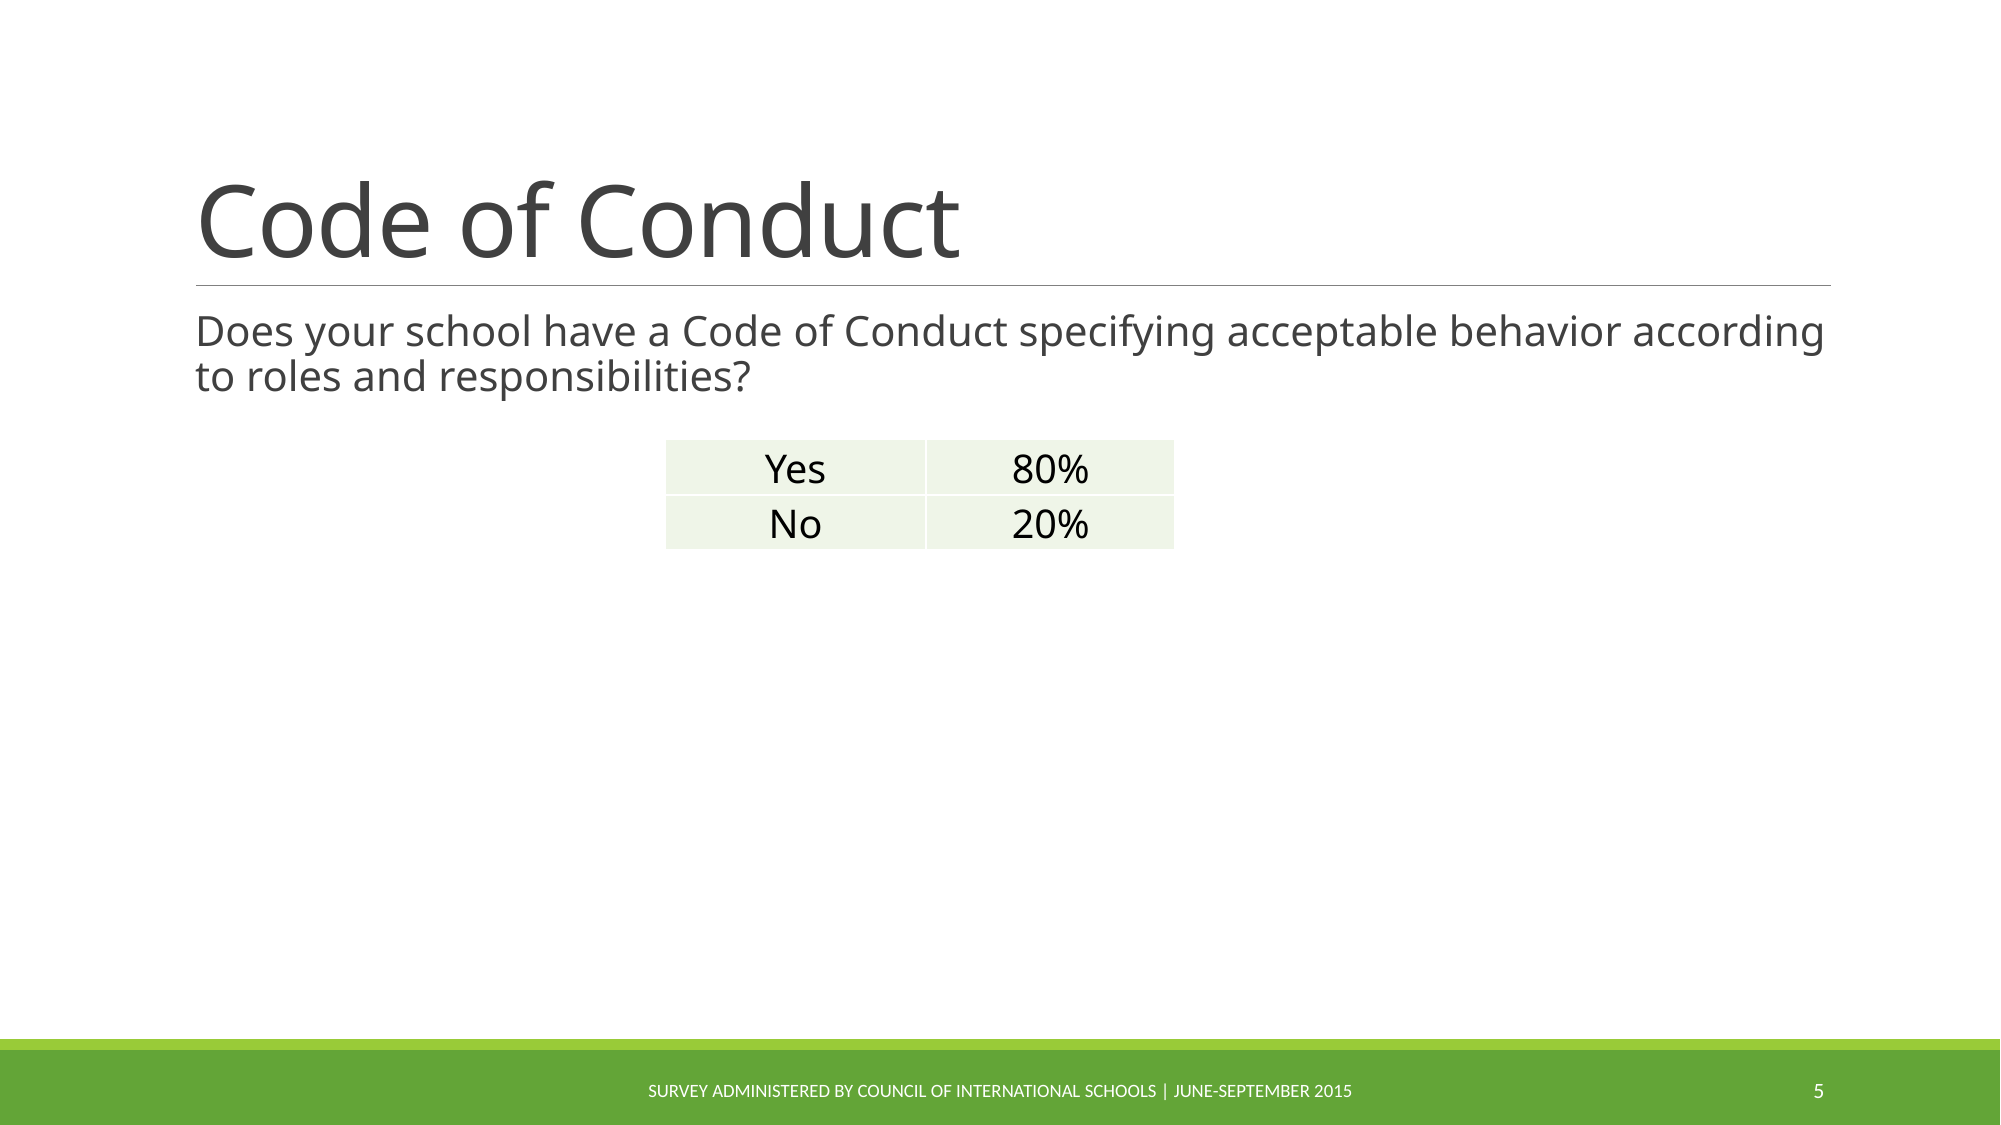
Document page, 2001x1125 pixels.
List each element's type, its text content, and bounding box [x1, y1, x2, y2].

table_header 80% [927, 440, 1174, 494]
list Does your school have a Code of Conduct specifying acceptable behavior according to roles and responsibilities? [180, 302, 1830, 963]
table_cell 20% [927, 496, 1174, 549]
table_header Yes [666, 440, 925, 494]
footer Survey administered by Council of International Schools | June-September 2015 [604, 1059, 1396, 1120]
slide_number 5 [1624, 1059, 1840, 1120]
table_cell No [666, 496, 925, 549]
title Code of Conduct [180, 47, 1830, 285]
